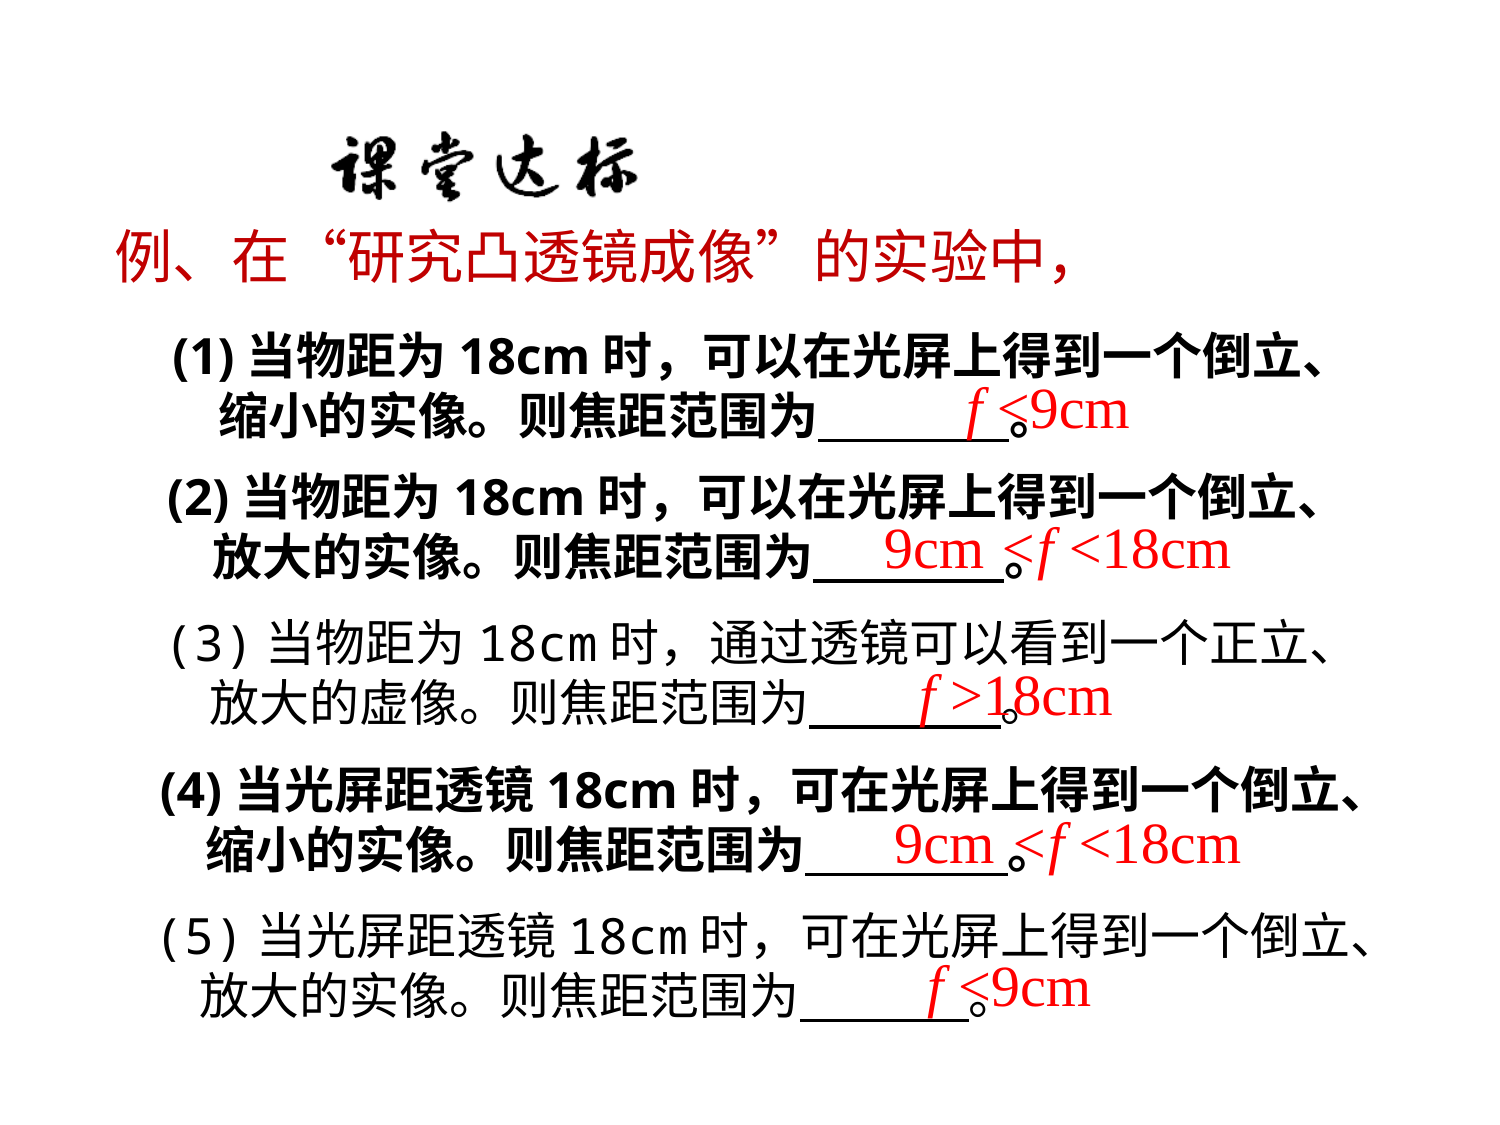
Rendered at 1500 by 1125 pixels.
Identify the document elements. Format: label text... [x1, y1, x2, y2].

text_box (1)当物距为18cm时，可以在光屏上得到一个倒立、 缩小的实像。则焦距范围为 。 [157, 317, 1500, 457]
text_box 9cm <f <18cm [879, 797, 1305, 883]
text_box f <9cm [912, 940, 1149, 1026]
text_box (5)当光屏距透镜18cm时，可在光屏上得到一个倒立、 放大的实像。则焦距范围为 。 [139, 897, 1500, 1075]
picture [324, 124, 649, 210]
text_box (2)当物距为18cm时，可以在光屏上得到一个倒立、 放大的实像。则焦距范围为 。 [152, 457, 1500, 604]
text_box (4)当光屏距透镜18cm时，可在光屏上得到一个倒立、 缩小的实像。则焦距范围为 。 [144, 737, 1500, 897]
text_box f >18cm [904, 650, 1142, 735]
text_box (3)当物距为18cm时，通过透镜可以看到一个正立、 放大的虚像。则焦距范围为 。 [148, 604, 1500, 737]
text_box 9cm <f <18cm [869, 502, 1295, 588]
text_box f <9cm [951, 363, 1188, 448]
text_box 例、在“研究凸透镜成像”的实验中， [99, 212, 1375, 298]
